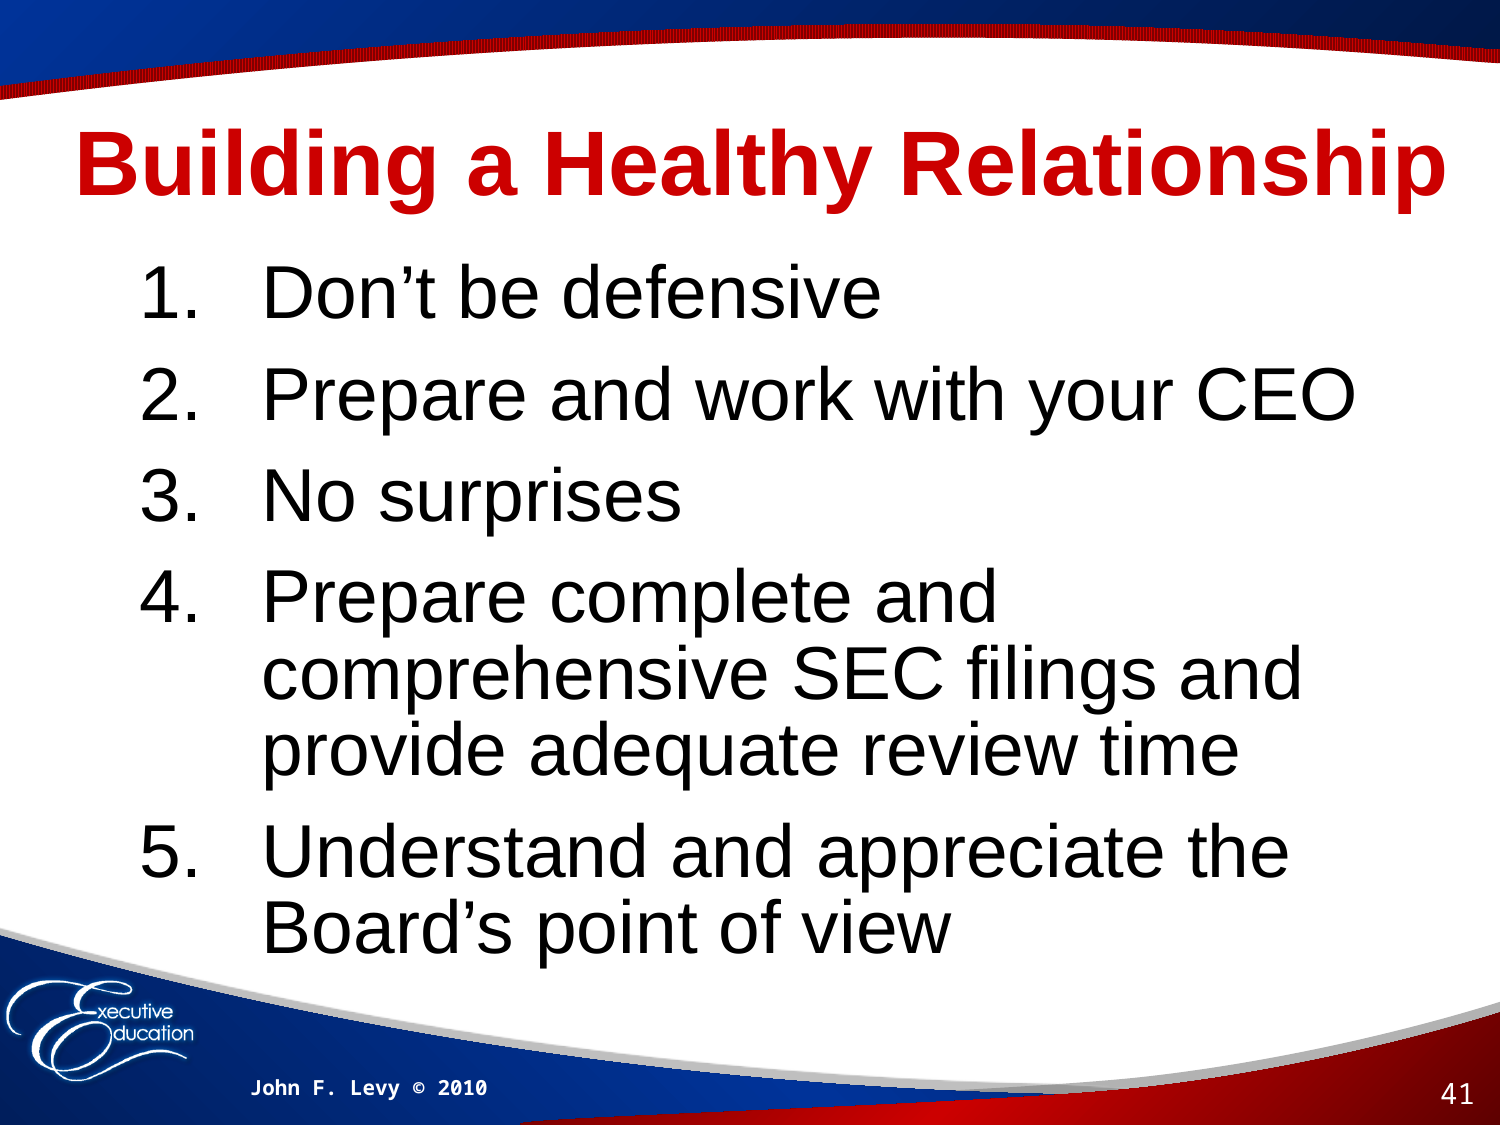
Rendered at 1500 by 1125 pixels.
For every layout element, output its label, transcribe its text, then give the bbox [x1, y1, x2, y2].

title Building a Healthy Relationship [24, 74, 1500, 263]
footer John F. Levy © 2010 [49, 1074, 488, 1125]
slide_number 41 [1312, 1074, 1476, 1125]
text_box Don’t be defensive Prepare and work with your CEO No surprises Prepare complete and comprehensive SEC filings and provide adequate review time Understand and appreciate the Board’s point of view [50, 249, 1450, 977]
picture [0, 974, 200, 1088]
